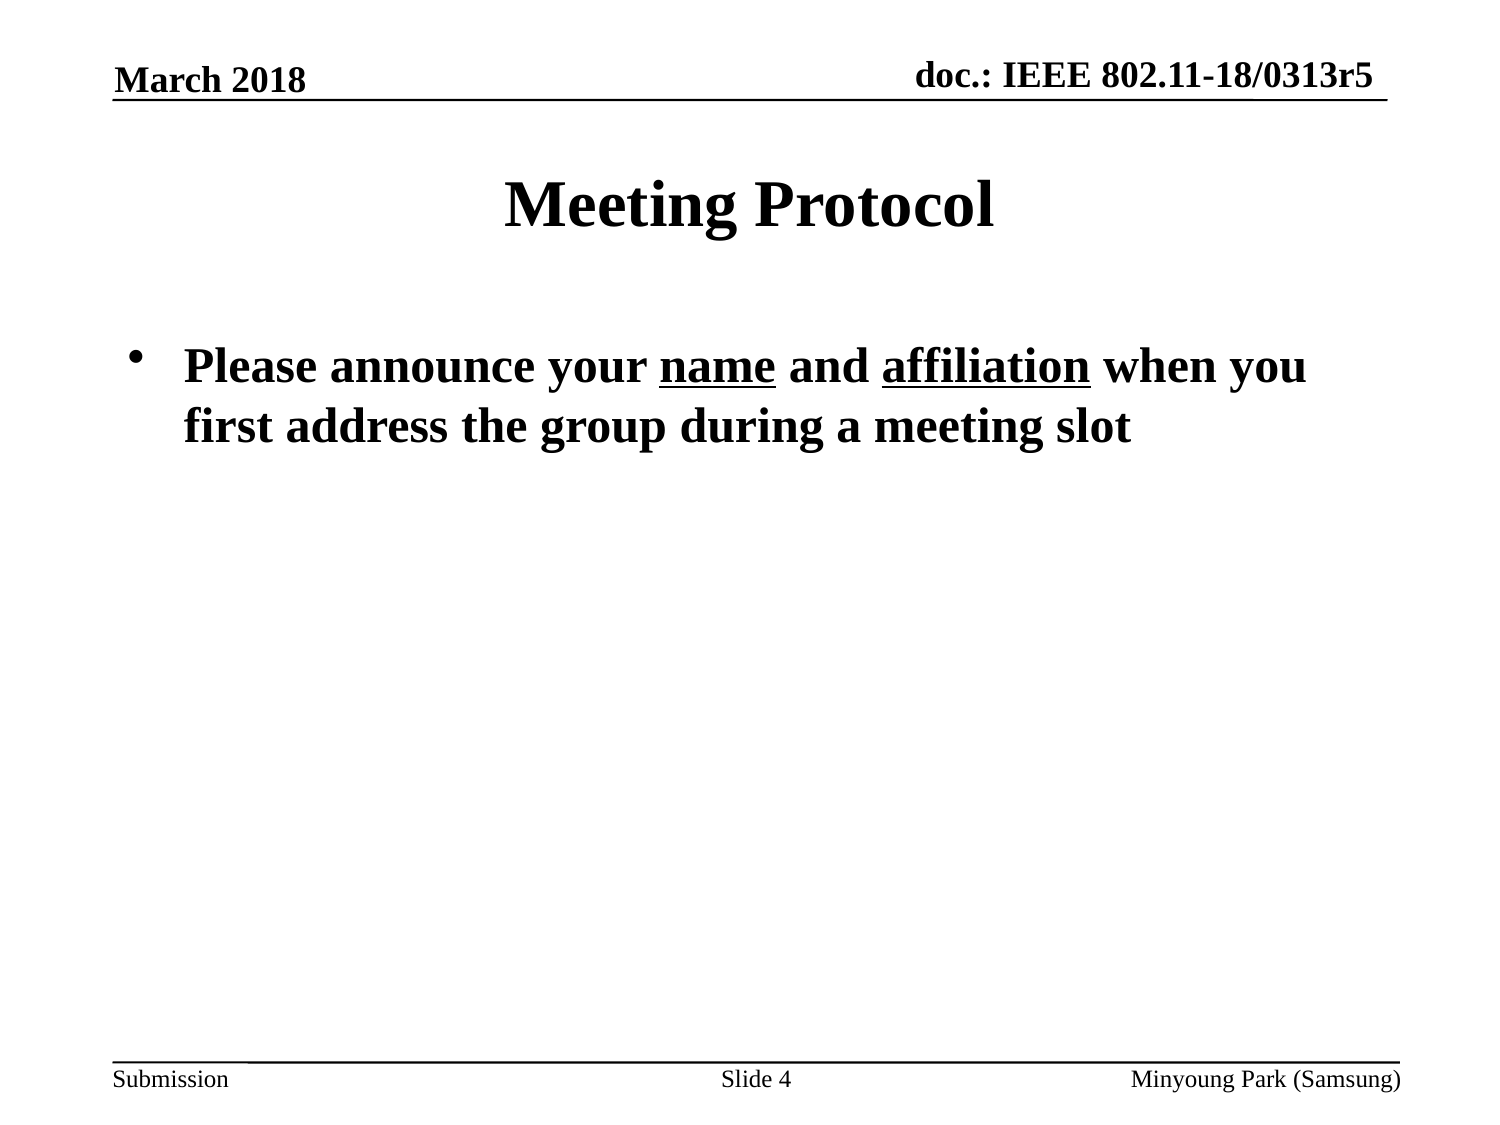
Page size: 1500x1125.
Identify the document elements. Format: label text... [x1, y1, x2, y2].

slide_number Slide 4 [712, 1061, 800, 1093]
list Please announce your name and affiliation when you first address the group during a meeting slot [112, 324, 1388, 1000]
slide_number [114, 54, 335, 101]
footer Minyoung Park (Samsung) [949, 1061, 1402, 1093]
title Meeting Protocol [112, 112, 1388, 288]
